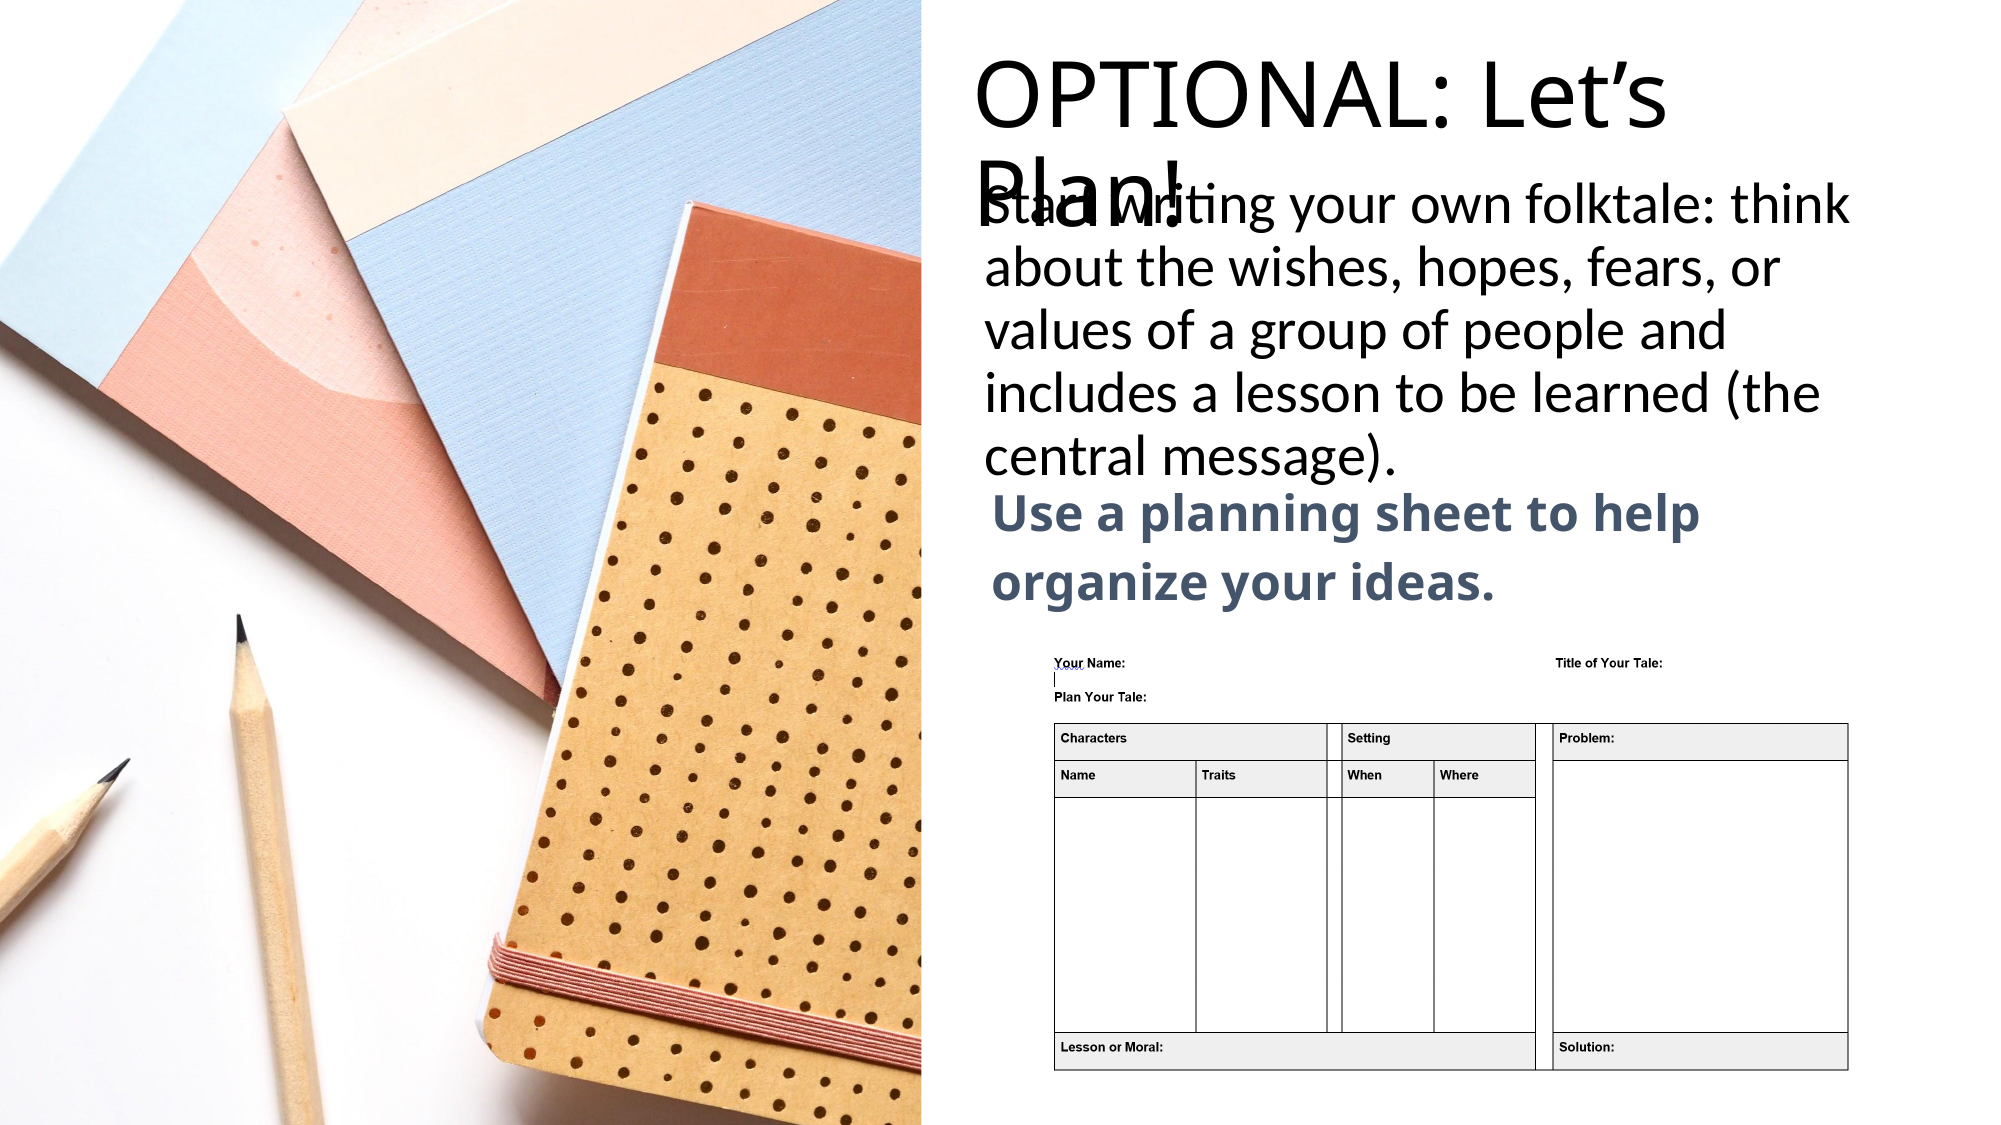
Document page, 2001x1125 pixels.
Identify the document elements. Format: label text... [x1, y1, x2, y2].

title OPTIONAL: Let’s Plan! [952, 28, 1885, 154]
list Start writing your own folktale: think about the wishes, hopes, fears, or values of a group of people and includes a lesson to be learned (the central message). [964, 153, 1953, 453]
picture [1038, 645, 1861, 1091]
picture [0, 0, 922, 1125]
text_box Use a planning sheet to help organize your ideas. [971, 452, 1946, 1109]
